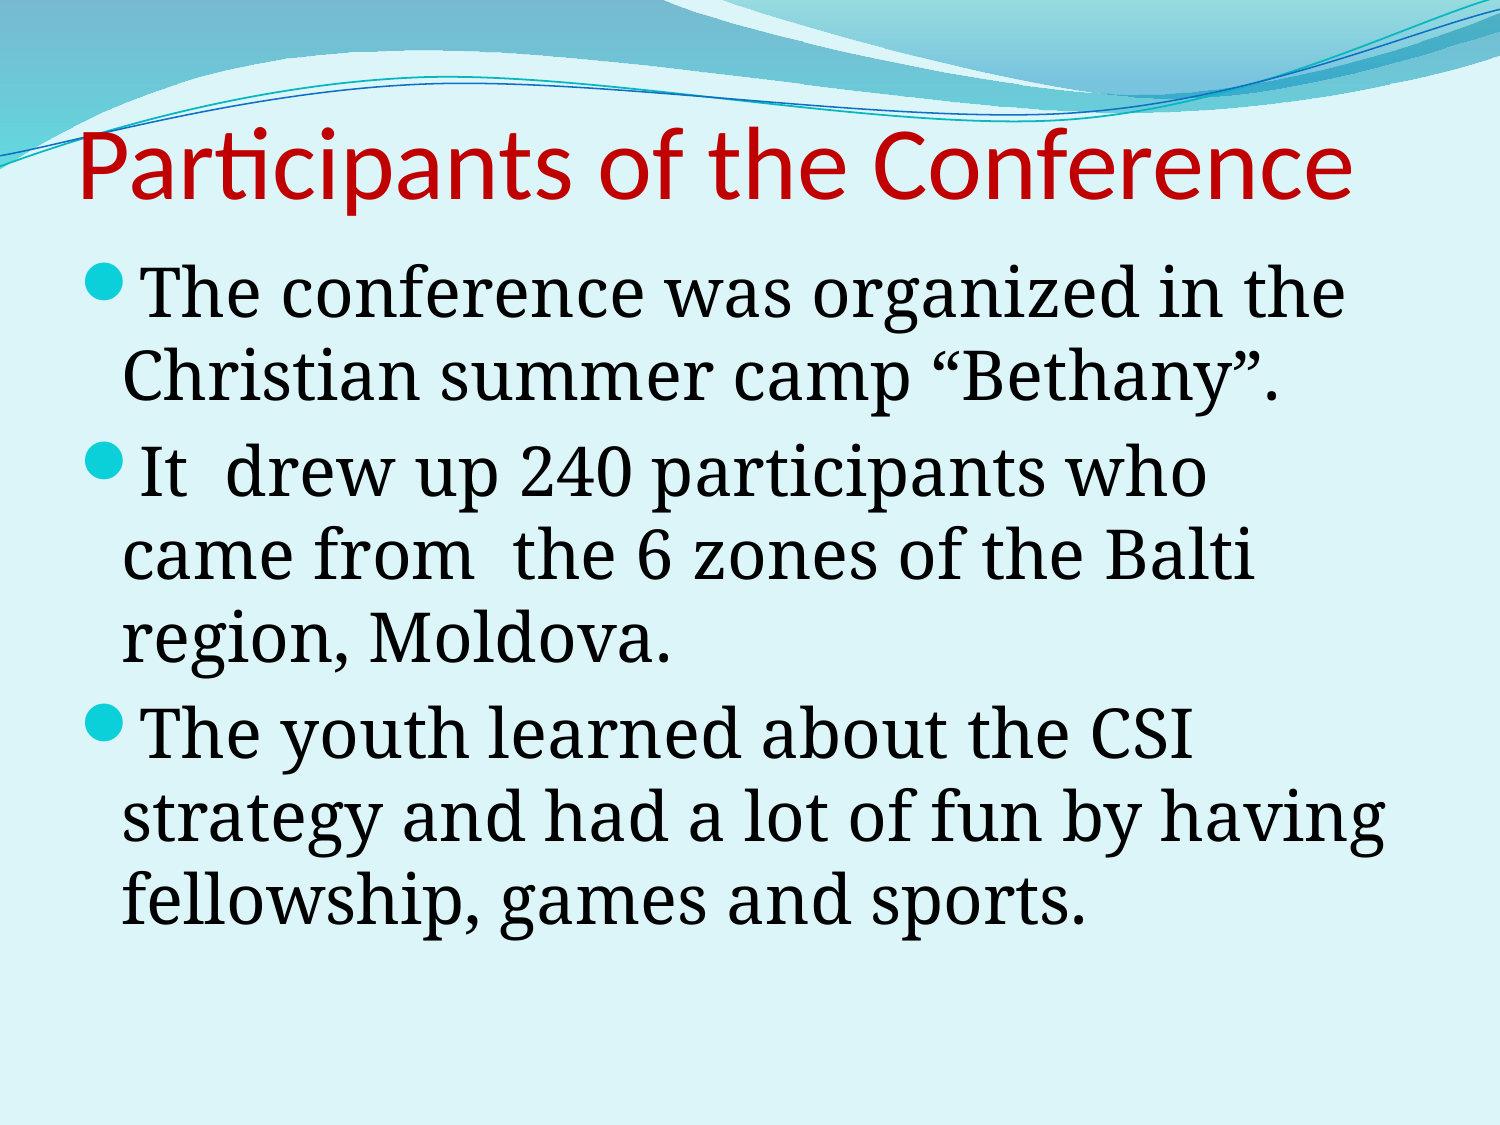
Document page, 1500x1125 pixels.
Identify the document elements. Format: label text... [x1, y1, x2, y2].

title Participants of the Conference [76, 42, 1427, 220]
list The conference was organized in the Christian summer camp “Bethany”. It drew up 240 participants who came from the 6 zones of the Balti region, Moldova. The youth learned about the CSI strategy and had a lot of fun by having fellowship, games and sports. [64, 241, 1415, 1047]
